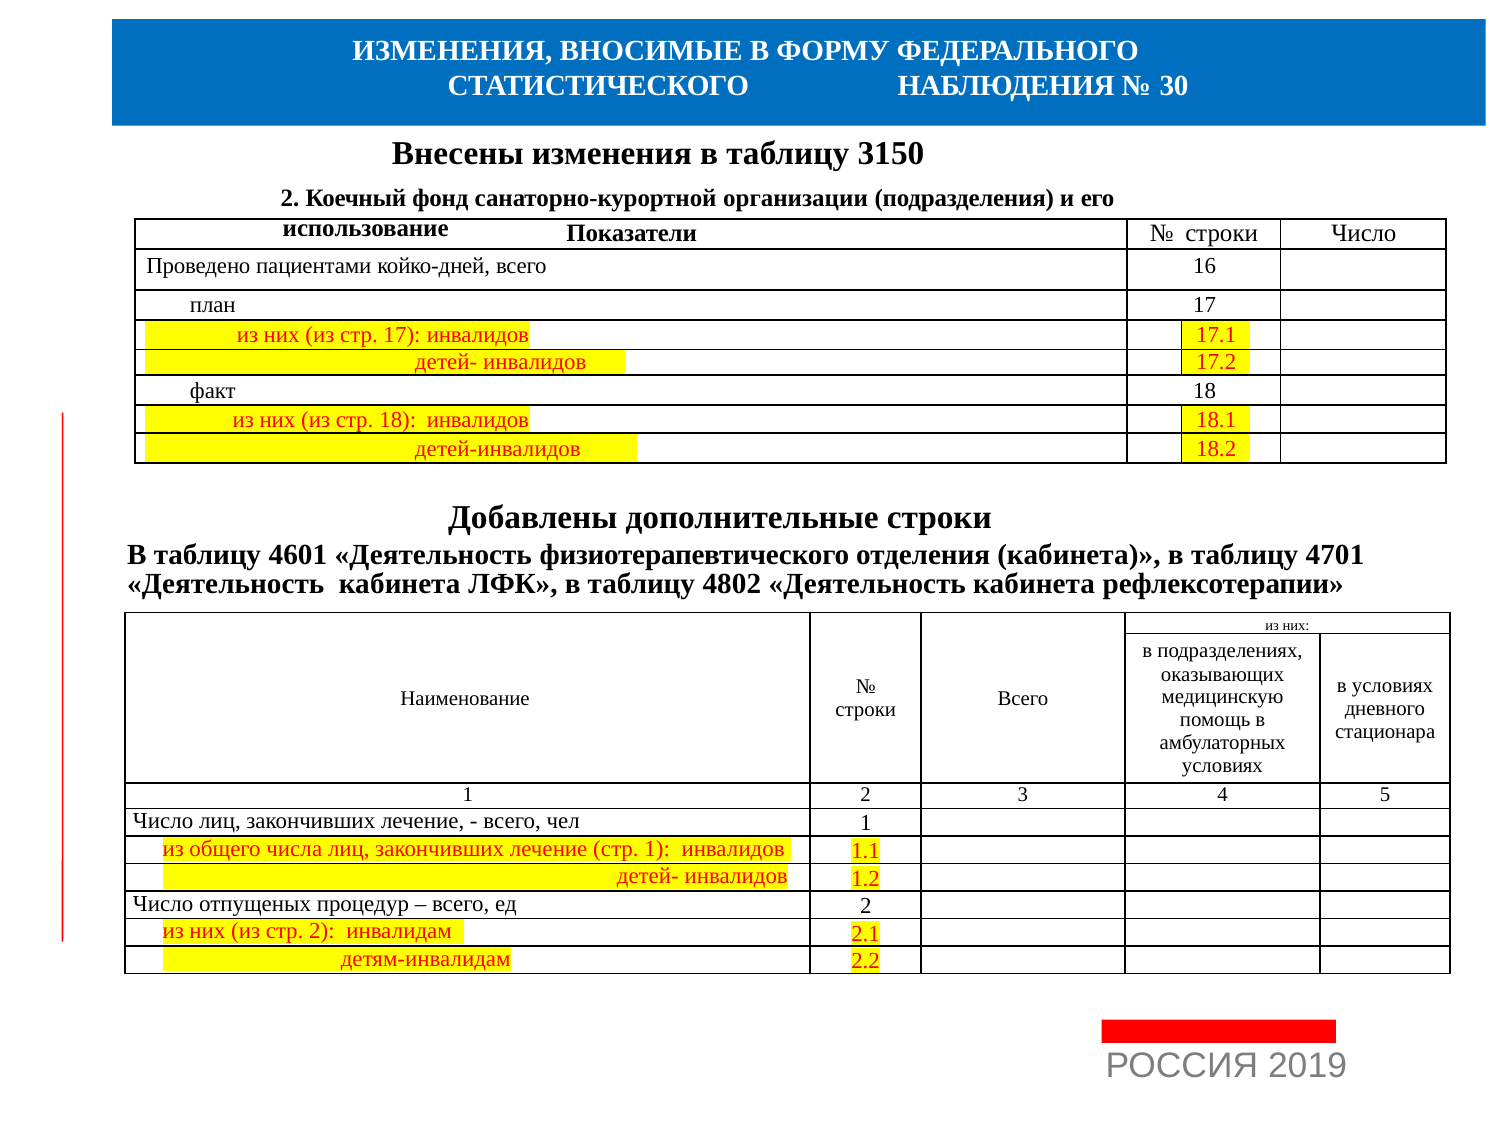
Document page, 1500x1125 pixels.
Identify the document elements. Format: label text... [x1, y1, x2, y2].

table_cell 17 [1128, 291, 1280, 319]
table_cell [1281, 350, 1445, 374]
table_cell [530, 406, 1126, 432]
table_cell [1321, 809, 1449, 835]
table_cell 4 [1126, 784, 1319, 808]
table_cell [1321, 947, 1449, 973]
text_box [112, 19, 1486, 126]
table_cell [637, 434, 1126, 462]
table_cell Число лиц, закончивших лечение, - всего, чел [126, 809, 809, 835]
table_cell [1126, 864, 1319, 890]
table_cell 17.1 [1182, 321, 1250, 349]
table_cell [136, 321, 145, 349]
table_cell [1126, 809, 1319, 835]
table_cell [1321, 864, 1449, 890]
table_cell [1250, 350, 1280, 374]
text_box ИЗМЕНЕНИЯ, ВНОСИМЫЕ В ФОРМУ ФЕДЕРАЛЬНОГО СТАТИСТИЧЕСКОГО НАБЛЮДЕНИЯ № 30 Внесены изменения в таблицу 3150 2. Коечный фонд санаторно-курортной организации (подразделения) и его использование [280, 29, 1300, 242]
table_cell [530, 321, 1126, 349]
table_cell [1126, 947, 1319, 973]
table_header Число [1281, 220, 1445, 248]
table_cell [136, 406, 145, 432]
table_cell 2.1 [811, 919, 920, 945]
table_cell [922, 947, 1124, 973]
table_cell [1321, 837, 1449, 863]
table_cell [922, 837, 1124, 863]
table_cell [1128, 434, 1181, 462]
table_header Показатели [136, 220, 1126, 248]
table_cell 16 [1128, 250, 1280, 289]
table_cell [1250, 406, 1280, 432]
table_cell 2.2 [811, 947, 920, 973]
table_cell [625, 350, 1126, 374]
table_cell 2 [811, 784, 920, 808]
table_cell Число отпущеных процедур – всего, ед [126, 892, 809, 918]
text_box РОССИЯ 2019 [1103, 1042, 1349, 1085]
table_cell [1281, 321, 1445, 349]
table_cell [1250, 321, 1280, 349]
table_cell из общего числа лиц, закончивших лечение (стр. 1): инвалидов [126, 837, 809, 863]
table_cell [922, 864, 1124, 890]
table_header Наименование [126, 613, 809, 782]
text_box [1101, 1019, 1336, 1043]
table_cell [1281, 376, 1445, 404]
table_cell [1321, 919, 1449, 945]
table_cell 5 [1321, 784, 1449, 808]
table_cell [1126, 837, 1319, 863]
table_cell Проведено пациентами койко-дней, всего [136, 250, 1126, 289]
table_cell план [136, 291, 1126, 319]
table_cell в условиях дневного стационара [1321, 634, 1449, 782]
table_cell [1281, 406, 1445, 432]
text_box Добавлены дополнительные строки В таблицу 4601 «Деятельность физиотерапевтического отделения (кабинета)», в таблицу 4701 «Деятельность кабинета ЛФК», в таблицу 4802 «Деятельность кабинета рефлексотерапии» [125, 487, 1450, 600]
table_cell [136, 350, 145, 374]
table_cell [1126, 892, 1319, 918]
table_cell [1281, 291, 1445, 319]
table_cell детей- инвалидов [145, 350, 625, 374]
table_cell [922, 919, 1124, 945]
table_cell [1126, 919, 1319, 945]
table_cell [1128, 406, 1181, 432]
table_cell детей-инвалидов [145, 434, 637, 462]
table_cell из них (из стр. 18): инвалидов [145, 406, 530, 432]
table_header Всего [922, 613, 1124, 782]
table_cell детям-инвалидам [126, 947, 809, 973]
table_cell [922, 892, 1124, 918]
table_cell 1 [811, 809, 920, 835]
table_cell из них (из стр. 2): инвалидам [126, 919, 809, 945]
table_header № строки [1128, 242, 1280, 248]
table_cell 18 [1128, 376, 1280, 404]
table_cell 2 [811, 892, 920, 918]
table_cell факт [136, 376, 1126, 404]
table_cell [1250, 434, 1280, 462]
table_cell 1.2 [811, 864, 920, 890]
table_cell [1321, 892, 1449, 918]
table_cell [1281, 434, 1445, 462]
table_cell в подразделениях, оказывающих медицинскую помощь в амбулаторных условиях [1126, 634, 1319, 782]
table_cell 3 [922, 784, 1124, 808]
table_cell [1128, 321, 1181, 349]
table_cell [922, 809, 1124, 835]
table_cell 18.2 [1182, 434, 1250, 462]
table_cell [136, 434, 145, 462]
table_cell 17.2 [1182, 350, 1250, 374]
table_cell [1281, 250, 1445, 289]
table_cell из них (из стр. 17): инвалидов [145, 321, 530, 349]
table_cell 18.1 [1182, 406, 1250, 432]
table_cell детей- инвалидов [126, 864, 809, 890]
table_cell 1.1 [811, 837, 920, 863]
table_cell 1 [126, 784, 809, 808]
table_cell [1128, 350, 1181, 374]
table_header № строки [811, 613, 920, 782]
table_header из них: [1126, 613, 1449, 633]
